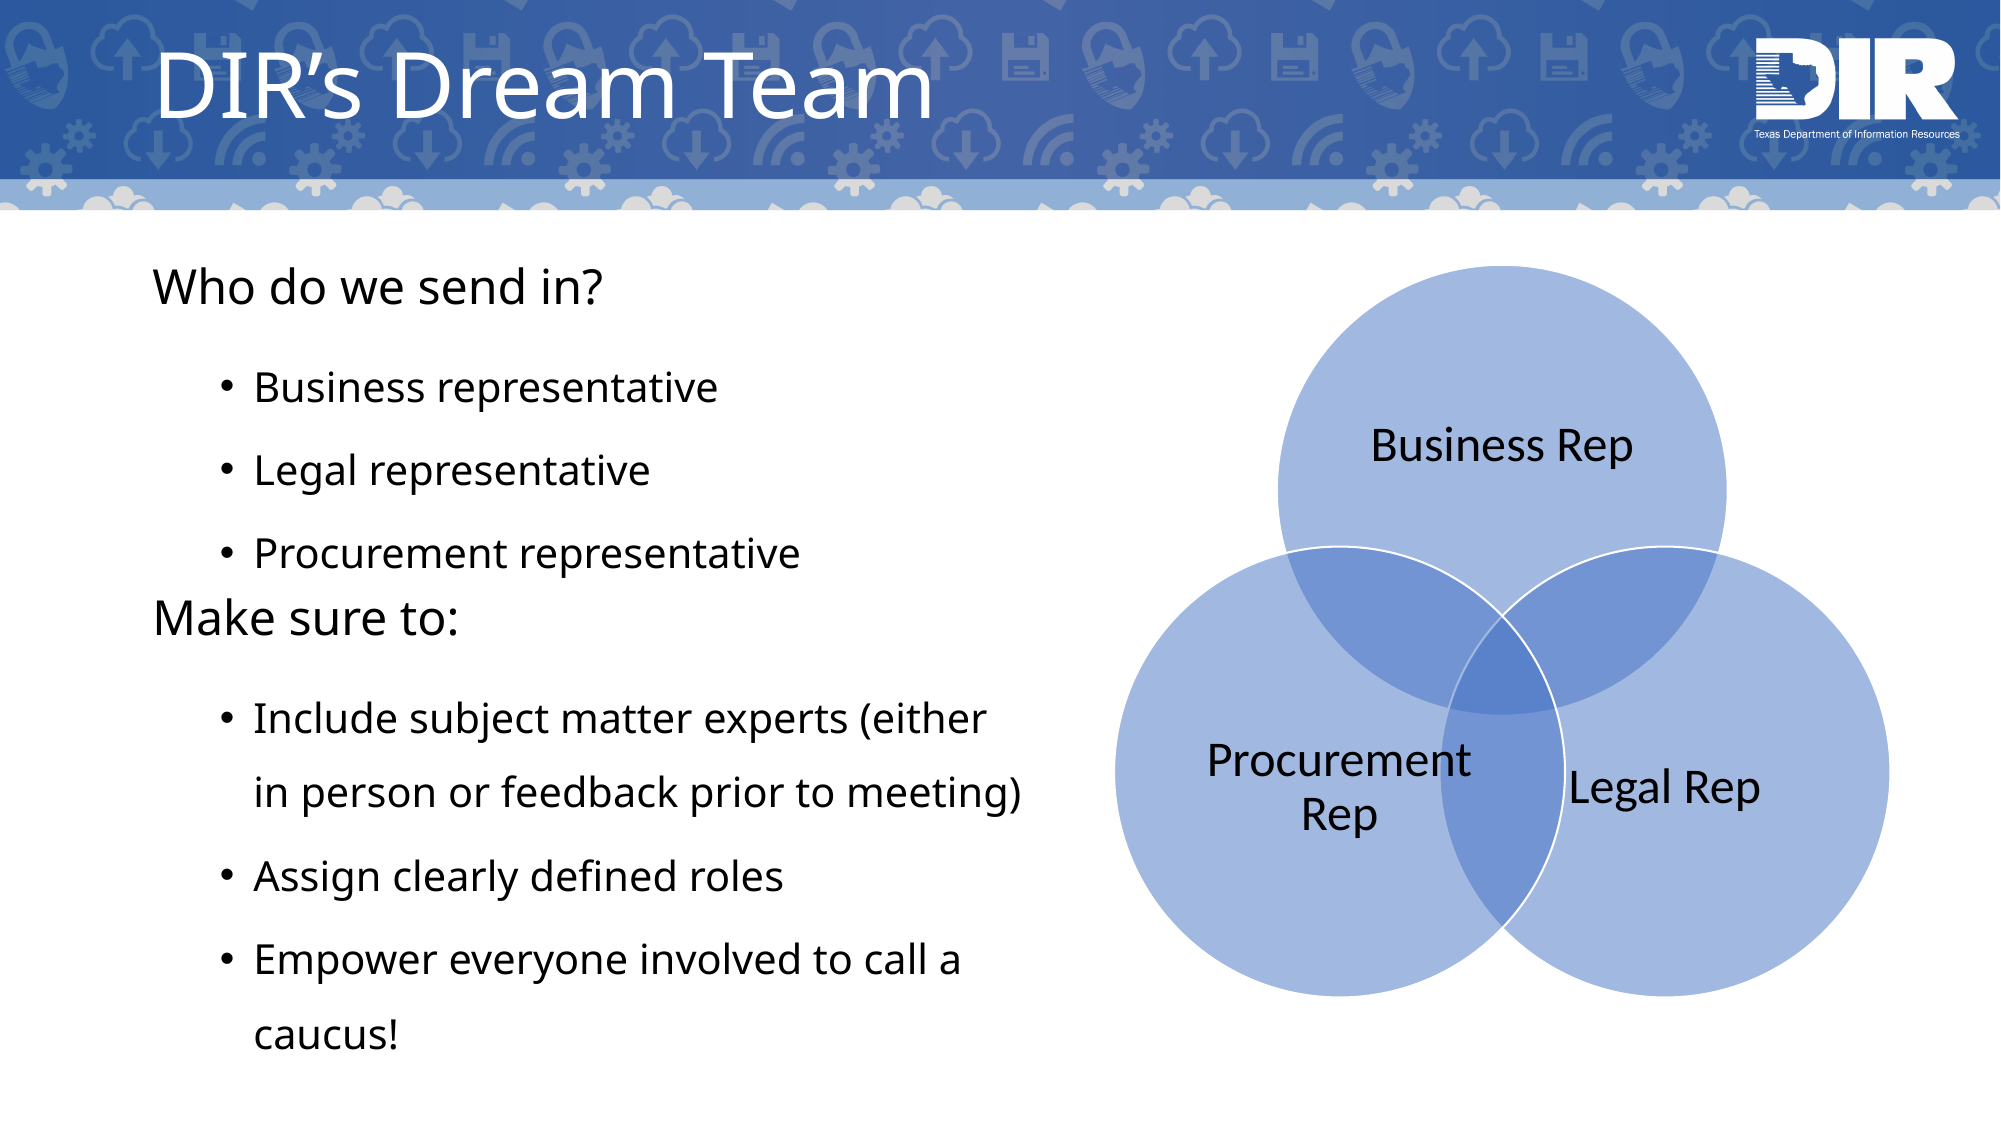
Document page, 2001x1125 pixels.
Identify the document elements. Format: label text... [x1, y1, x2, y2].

list Who do we send in? Business representative Legal representative Procurement representative Make sure to: Include subject matter experts (either in person or feedback prior to meeting) Assign clearly defined roles Empower everyone involved to call a caucus! [137, 255, 1044, 1084]
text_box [942, 255, 2000, 1007]
title DIR’s Dream Team [137, 0, 1863, 179]
picture [0, 0, 2001, 1125]
